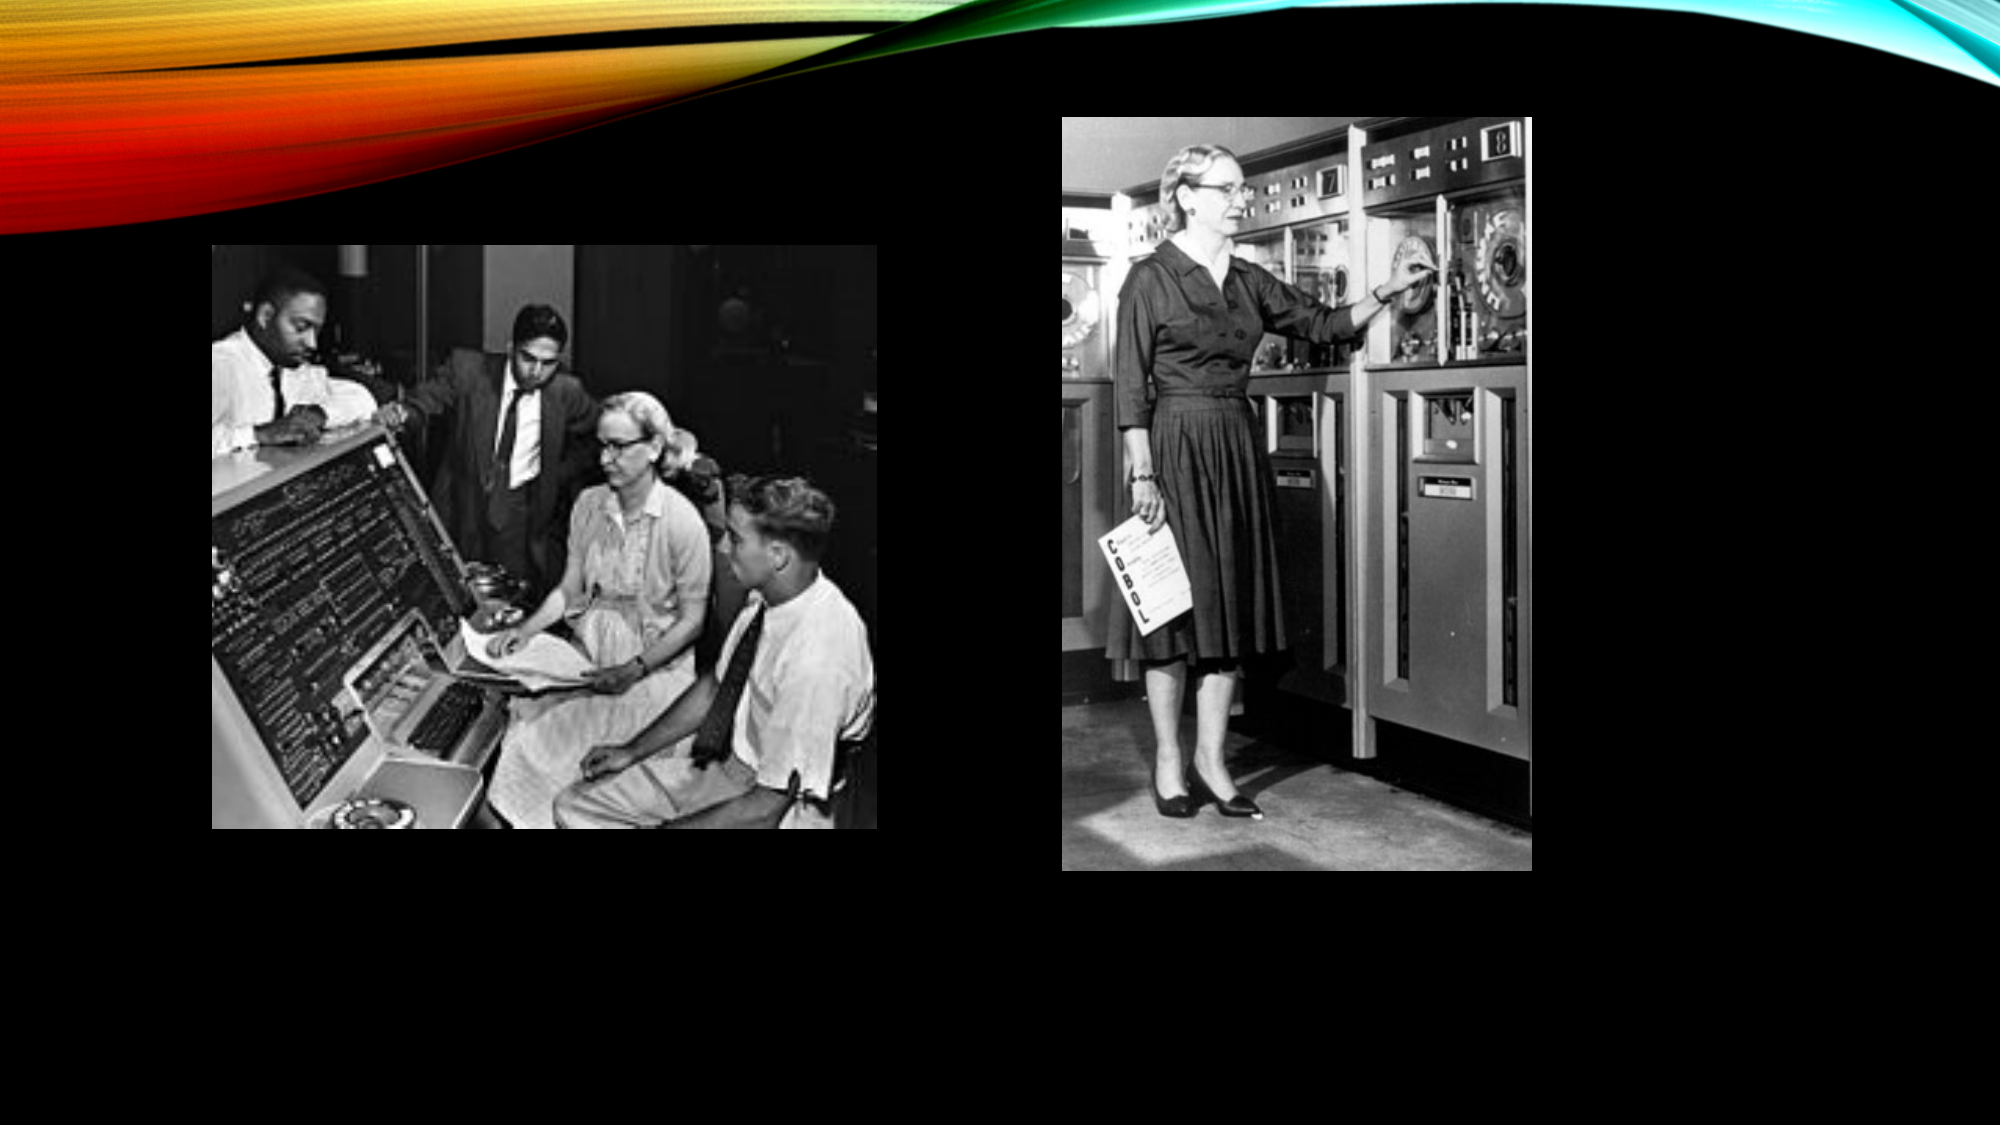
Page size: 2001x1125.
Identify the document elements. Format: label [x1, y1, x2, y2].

picture [0, 0, 2000, 871]
list [211, 245, 877, 829]
